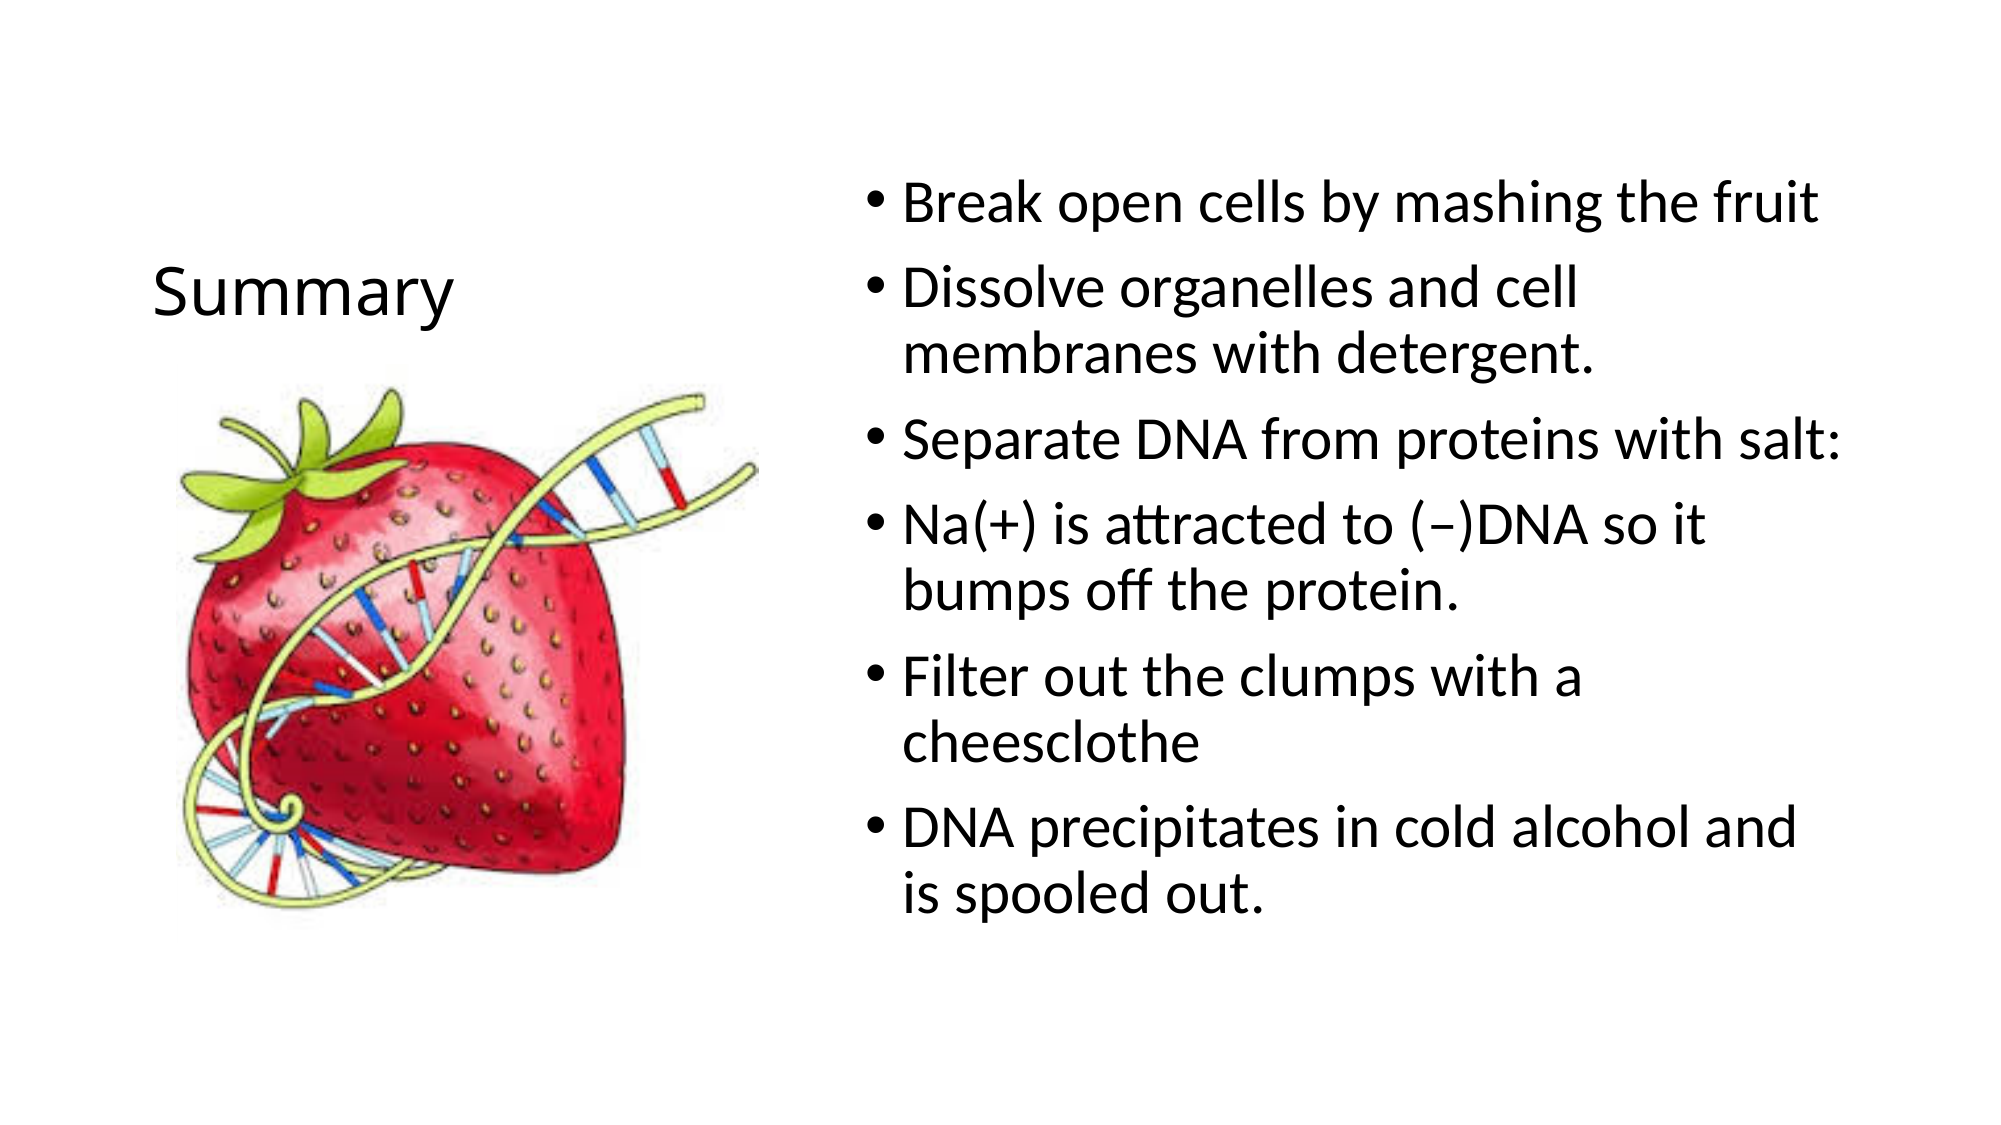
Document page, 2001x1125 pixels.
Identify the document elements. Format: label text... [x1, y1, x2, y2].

title Summary [137, 75, 783, 338]
list Break open cells by mashing the fruit Dissolve organelles and cell membranes with detergent. Separate DNA from proteins with salt: Na(+) is attracted to (–)DNA so it bumps off the protein. Filter out the clumps with a cheesclothe DNA precipitates in cold alcohol and is spooled out. [850, 161, 1863, 962]
picture [176, 364, 759, 943]
